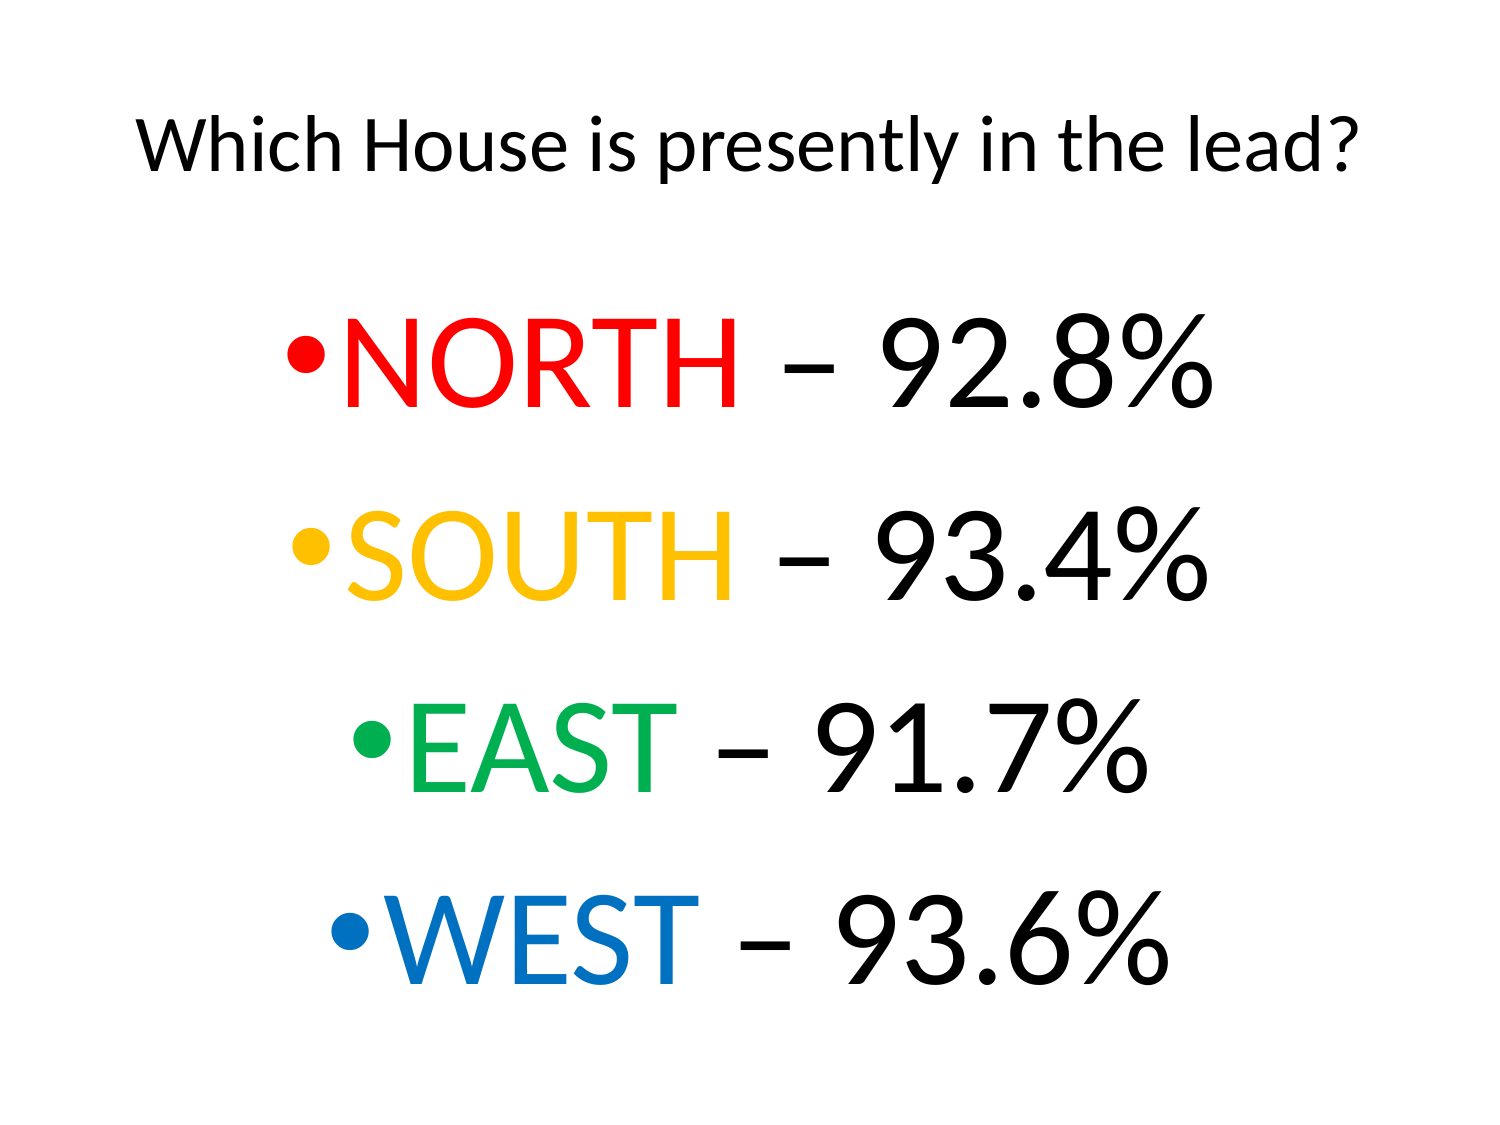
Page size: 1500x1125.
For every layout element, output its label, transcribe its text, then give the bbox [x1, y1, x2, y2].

list NORTH – 92.8% SOUTH – 93.4% EAST – 91.7% WEST – 93.6% [75, 262, 1425, 1005]
title Which House is presently in the lead? [75, 45, 1425, 233]
